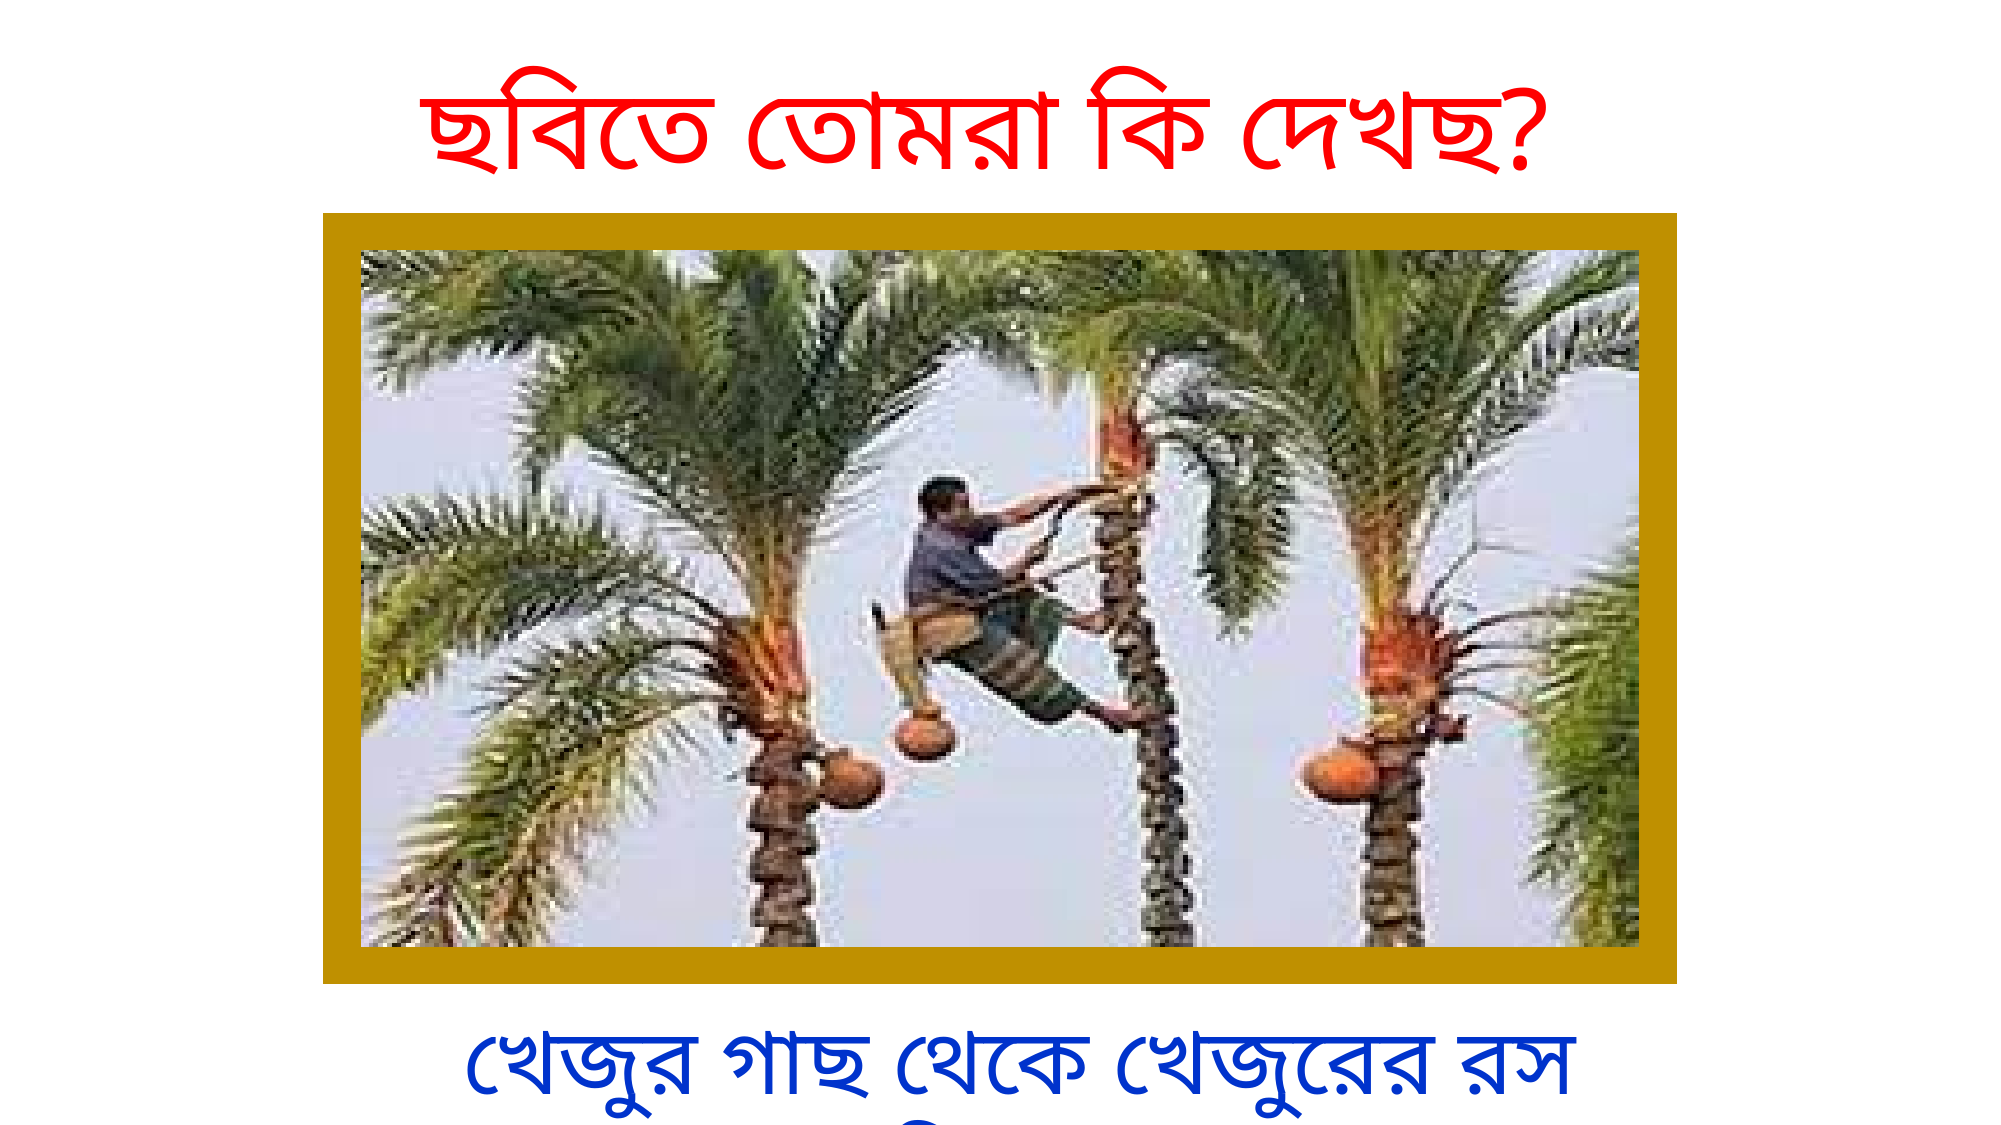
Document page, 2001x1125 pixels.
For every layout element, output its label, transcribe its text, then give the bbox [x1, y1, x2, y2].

text_box ছবিতে তোমরা কি দেখছ? [276, 49, 1724, 200]
picture [360, 249, 1640, 947]
text_box খেজুর গাছ থেকে খেজুরের রস নিচ্ছে। [399, 995, 1640, 1125]
